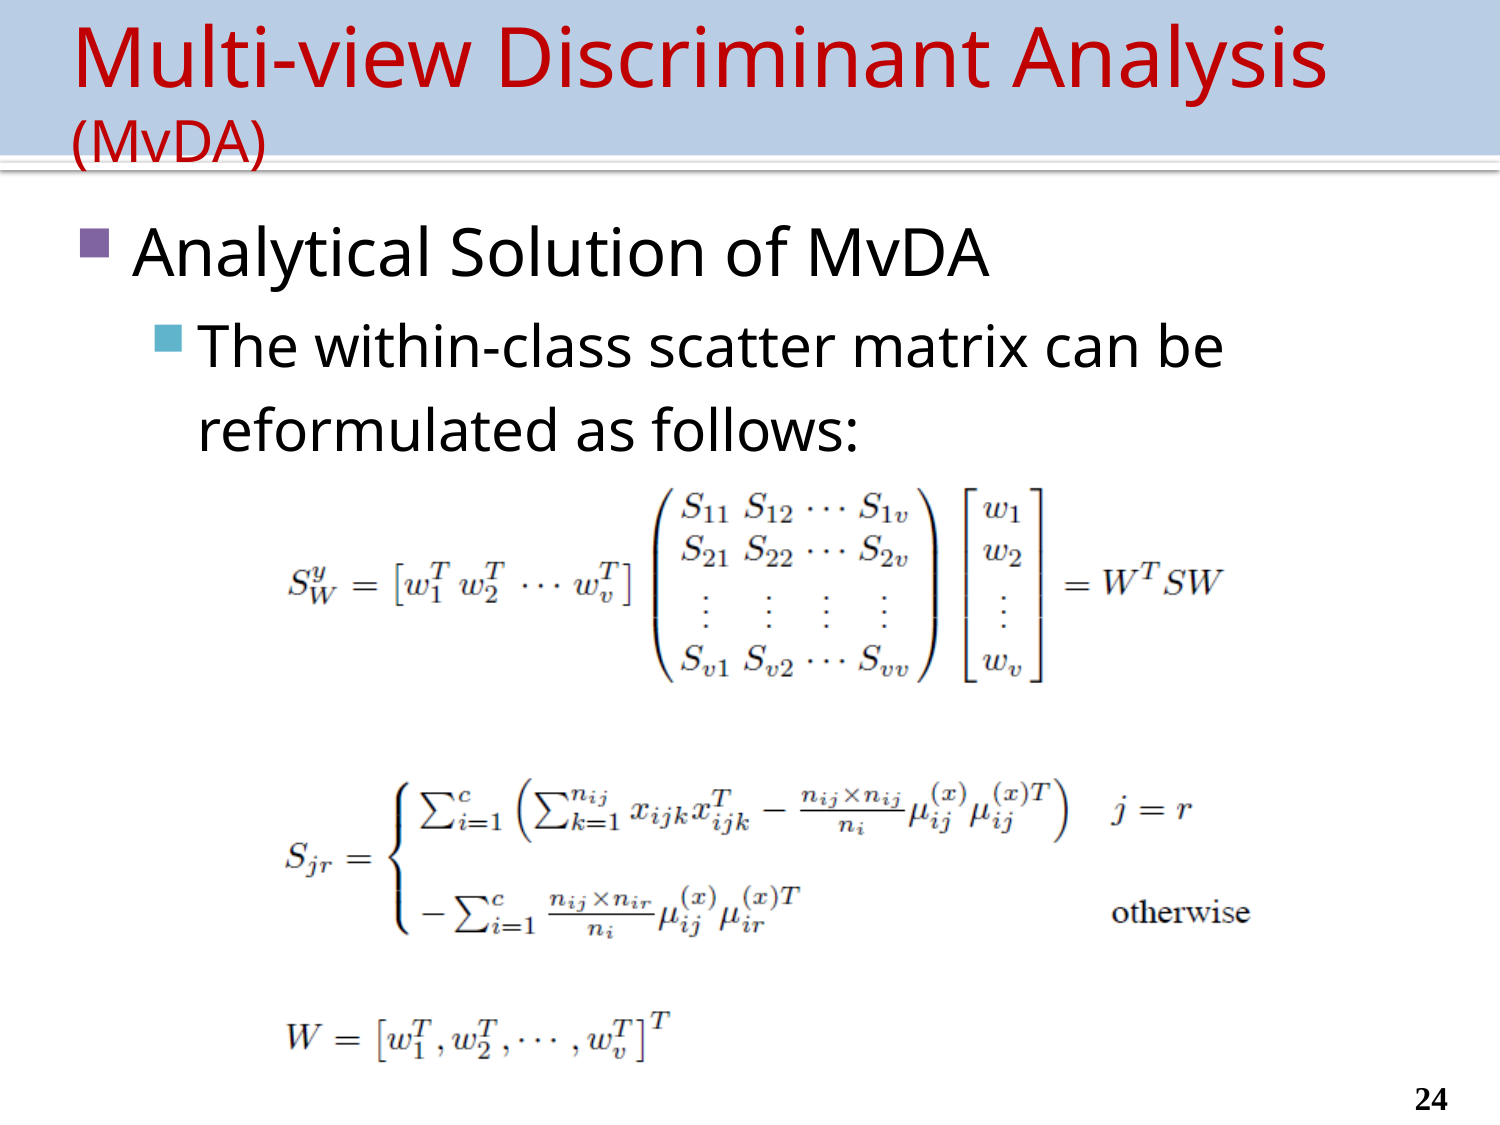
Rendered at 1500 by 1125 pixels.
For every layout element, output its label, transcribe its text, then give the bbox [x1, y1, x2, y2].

picture [278, 766, 1265, 953]
picture [283, 468, 1235, 705]
list Analytical Solution of MvDA The within-class scatter matrix can be reformulated as follows: [60, 202, 1446, 1057]
picture [283, 1007, 672, 1067]
title Multi-view Discriminant Analysis (MvDA) [56, 35, 1483, 144]
